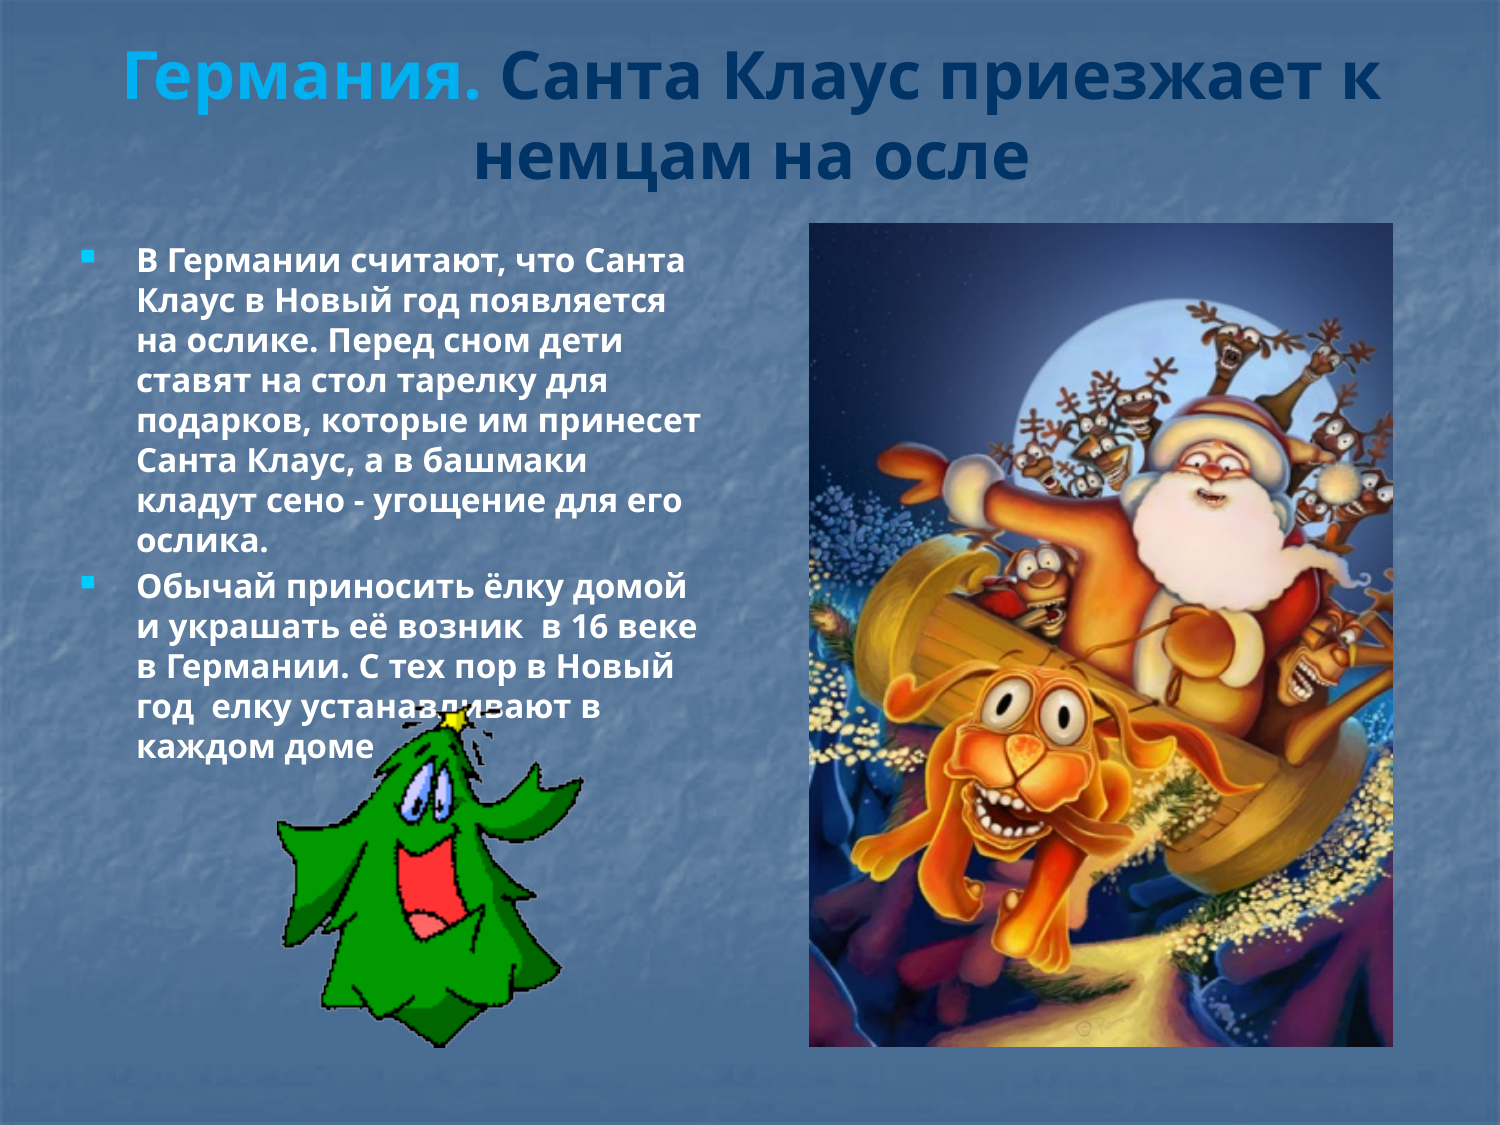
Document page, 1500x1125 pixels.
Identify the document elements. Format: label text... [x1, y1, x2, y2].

list В Германии считают, что Санта Клаус в Новый год появляется на ослике. Перед сном дети ставят на стол тарелку для подарков, которые им принесет Санта Клаус, а в башмаки кладут сено - угощение для его ослика. Обычай приносить ёлку домой и украшать её возник в 16 веке в Германии. С тех пор в Новый год елку устанавливают в каждом доме [64, 231, 728, 1036]
picture [277, 703, 593, 1049]
title Германия. Санта Клаус приезжает к немцам на осле [76, 0, 1428, 226]
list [808, 222, 1394, 1048]
